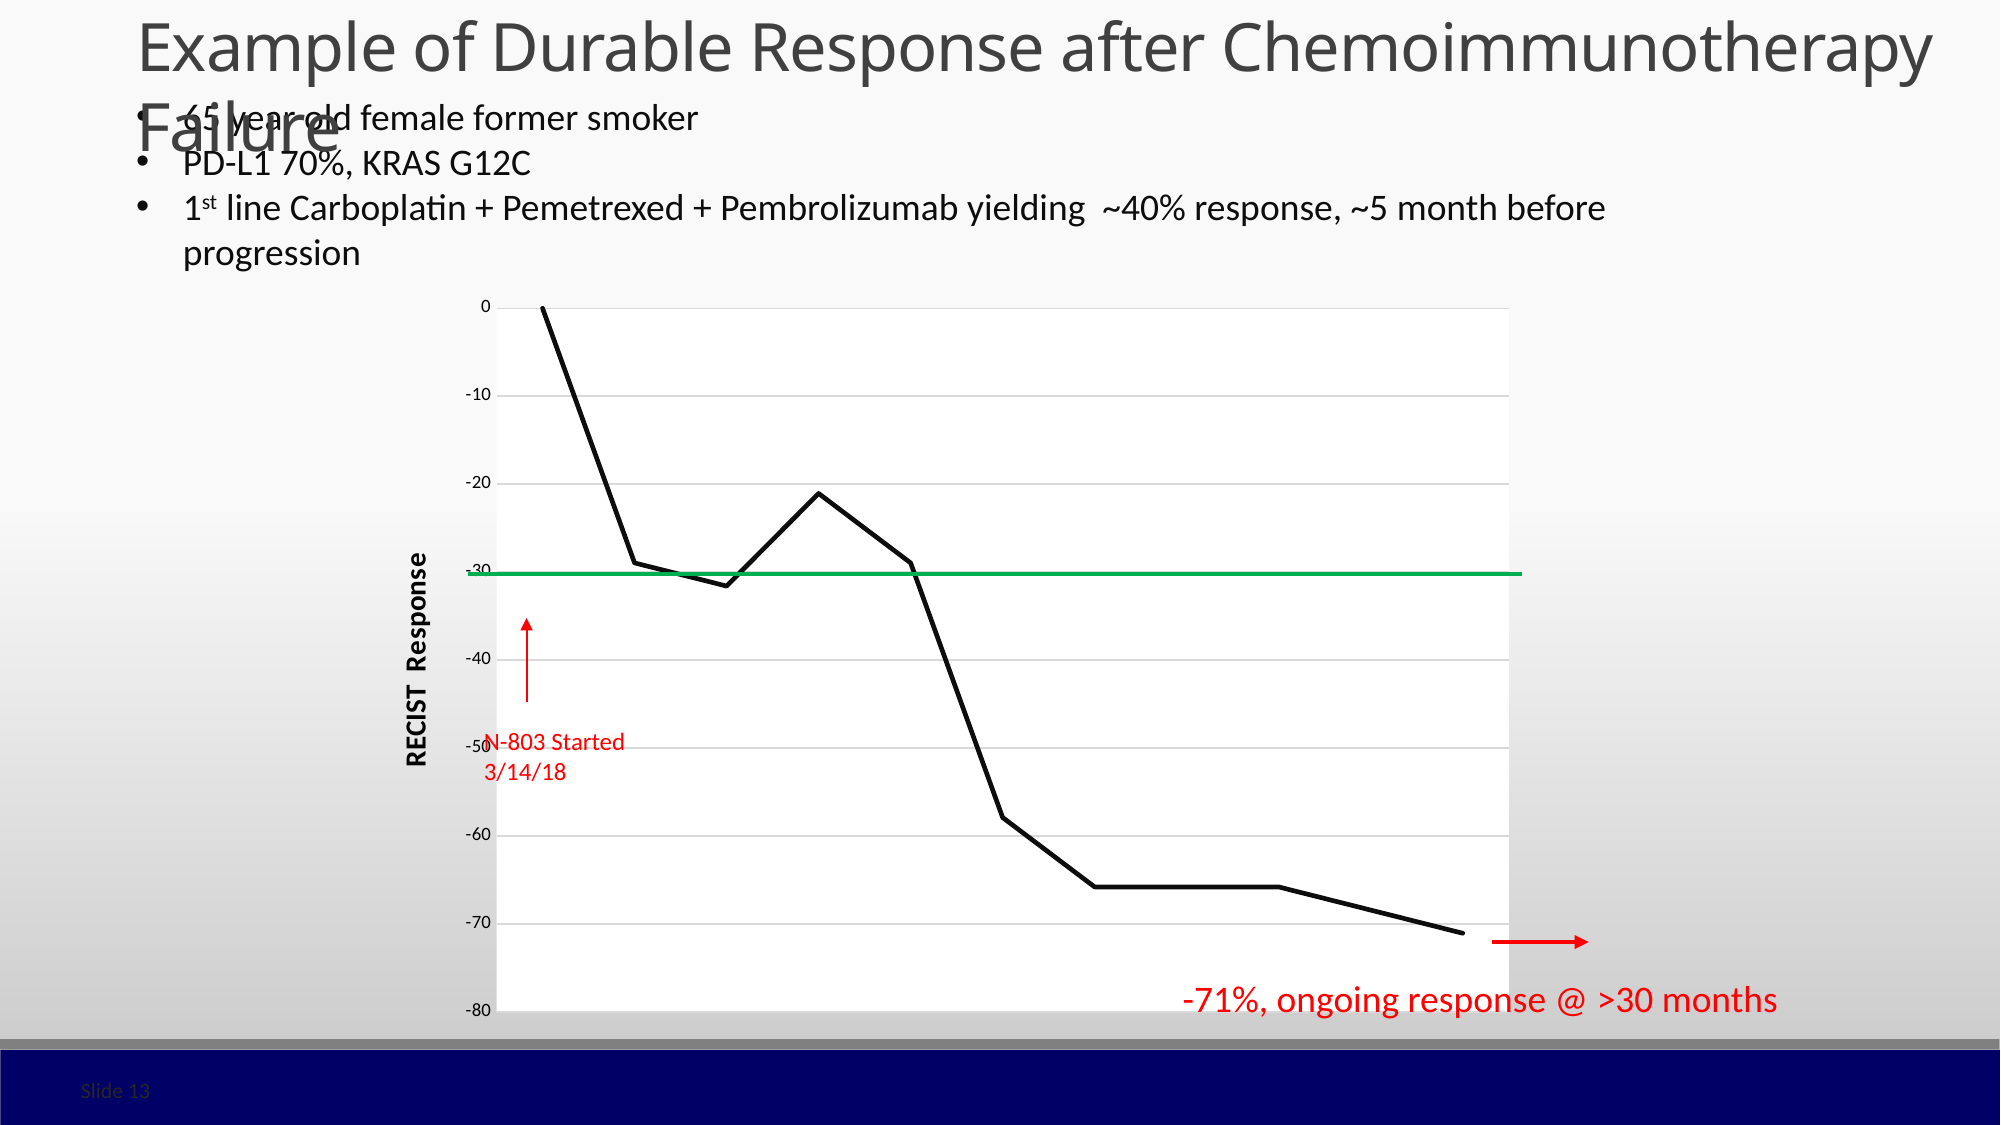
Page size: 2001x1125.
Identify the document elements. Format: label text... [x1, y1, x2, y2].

text_box -71%, ongoing response @ >30 months [1541, 967, 1794, 1028]
text_box 65 year old female former smoker PD-L1 70%, KRAS G12C 1st line Carboplatin + Pemetrexed + Pembrolizumab yielding ~40% response, ~5 month before progression [121, 159, 1662, 281]
text_box Example of Durable Response after Chemoimmunotherapy Failure [121, 0, 2000, 159]
slide_number Slide 13 [9, 1059, 166, 1120]
chart [367, 283, 1533, 1037]
